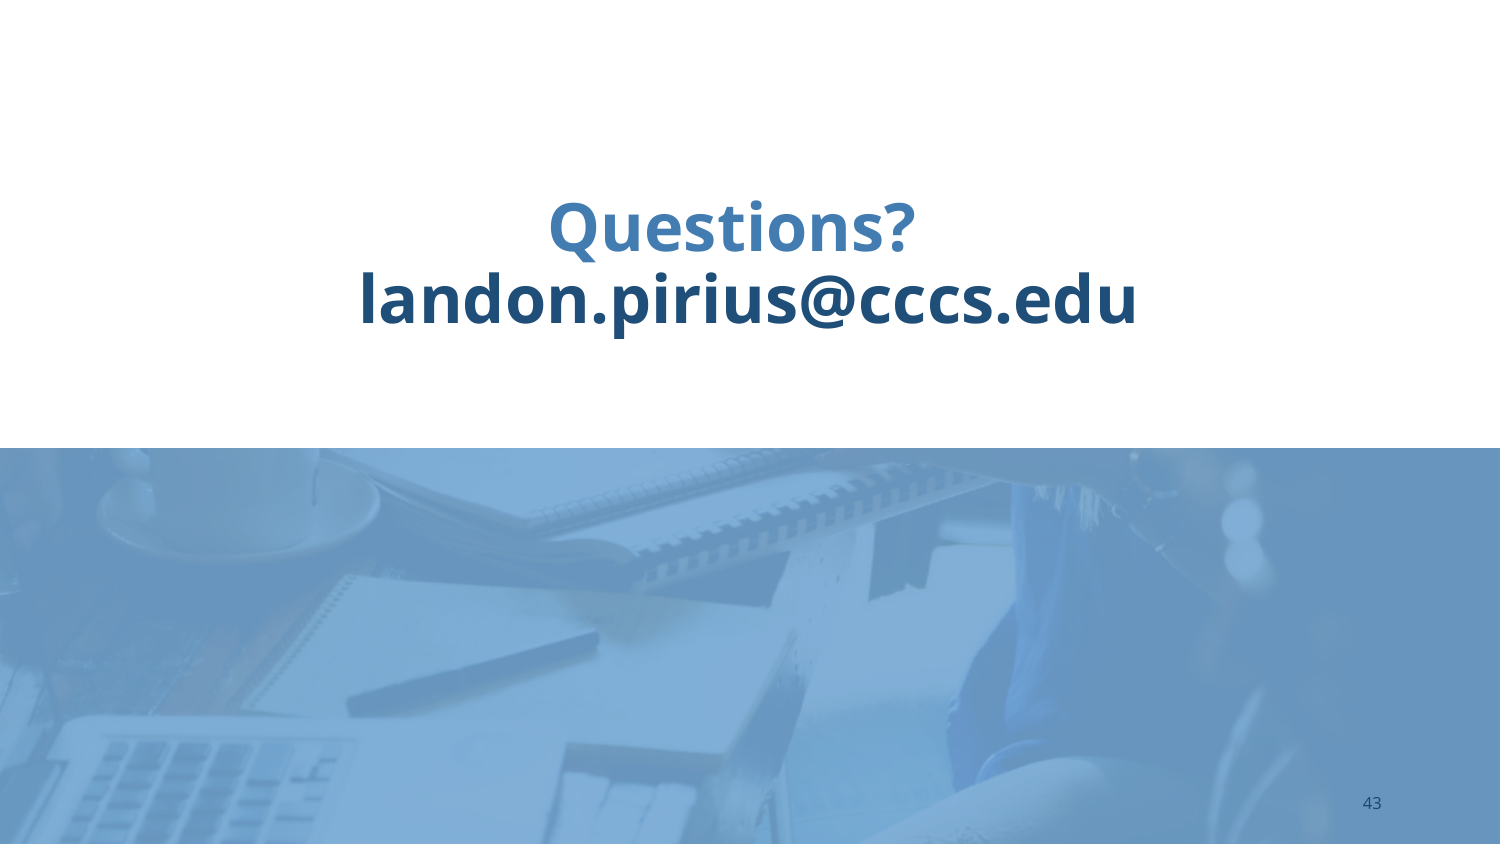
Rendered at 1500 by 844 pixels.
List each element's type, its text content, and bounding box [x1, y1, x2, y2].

title Questions? landon.pirius@cccs.edu [102, 186, 1397, 428]
slide_number 43 [1059, 782, 1397, 827]
slide_number 20 [0, 448, 1500, 844]
